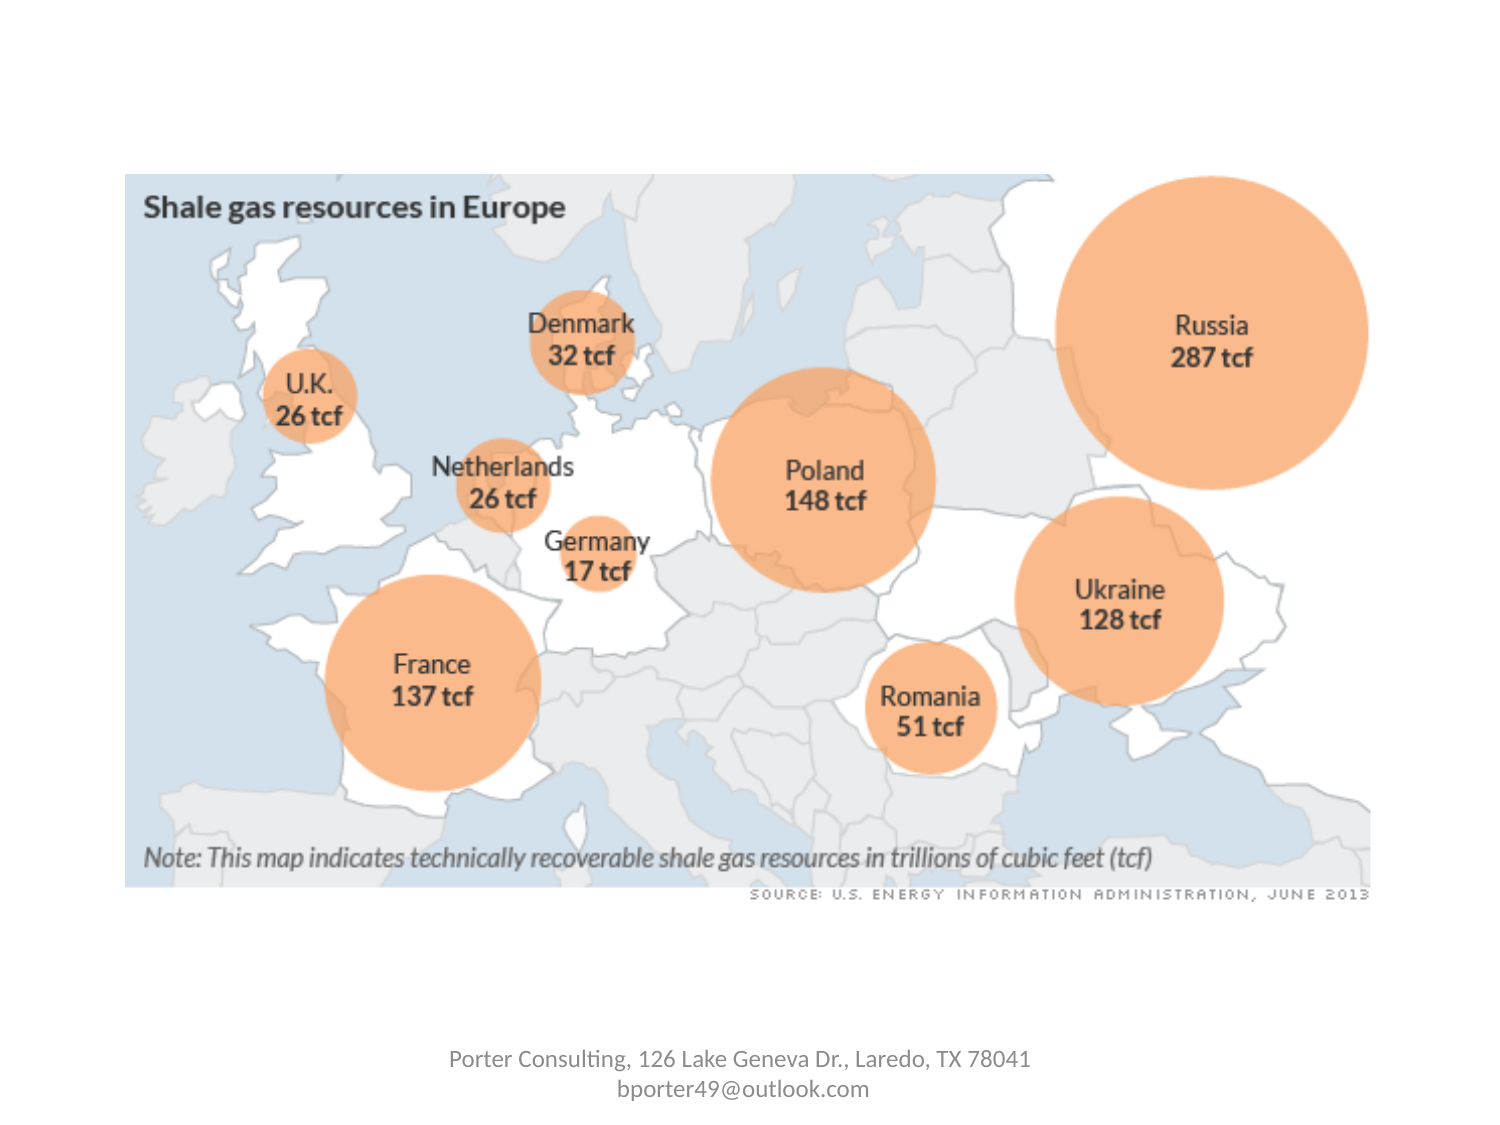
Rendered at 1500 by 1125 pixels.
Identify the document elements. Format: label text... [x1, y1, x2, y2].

footer Porter Consulting, 126 Lake Geneva Dr., Laredo, TX 78041 bporter49@outlook.com [300, 1042, 1188, 1103]
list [124, 174, 1374, 902]
